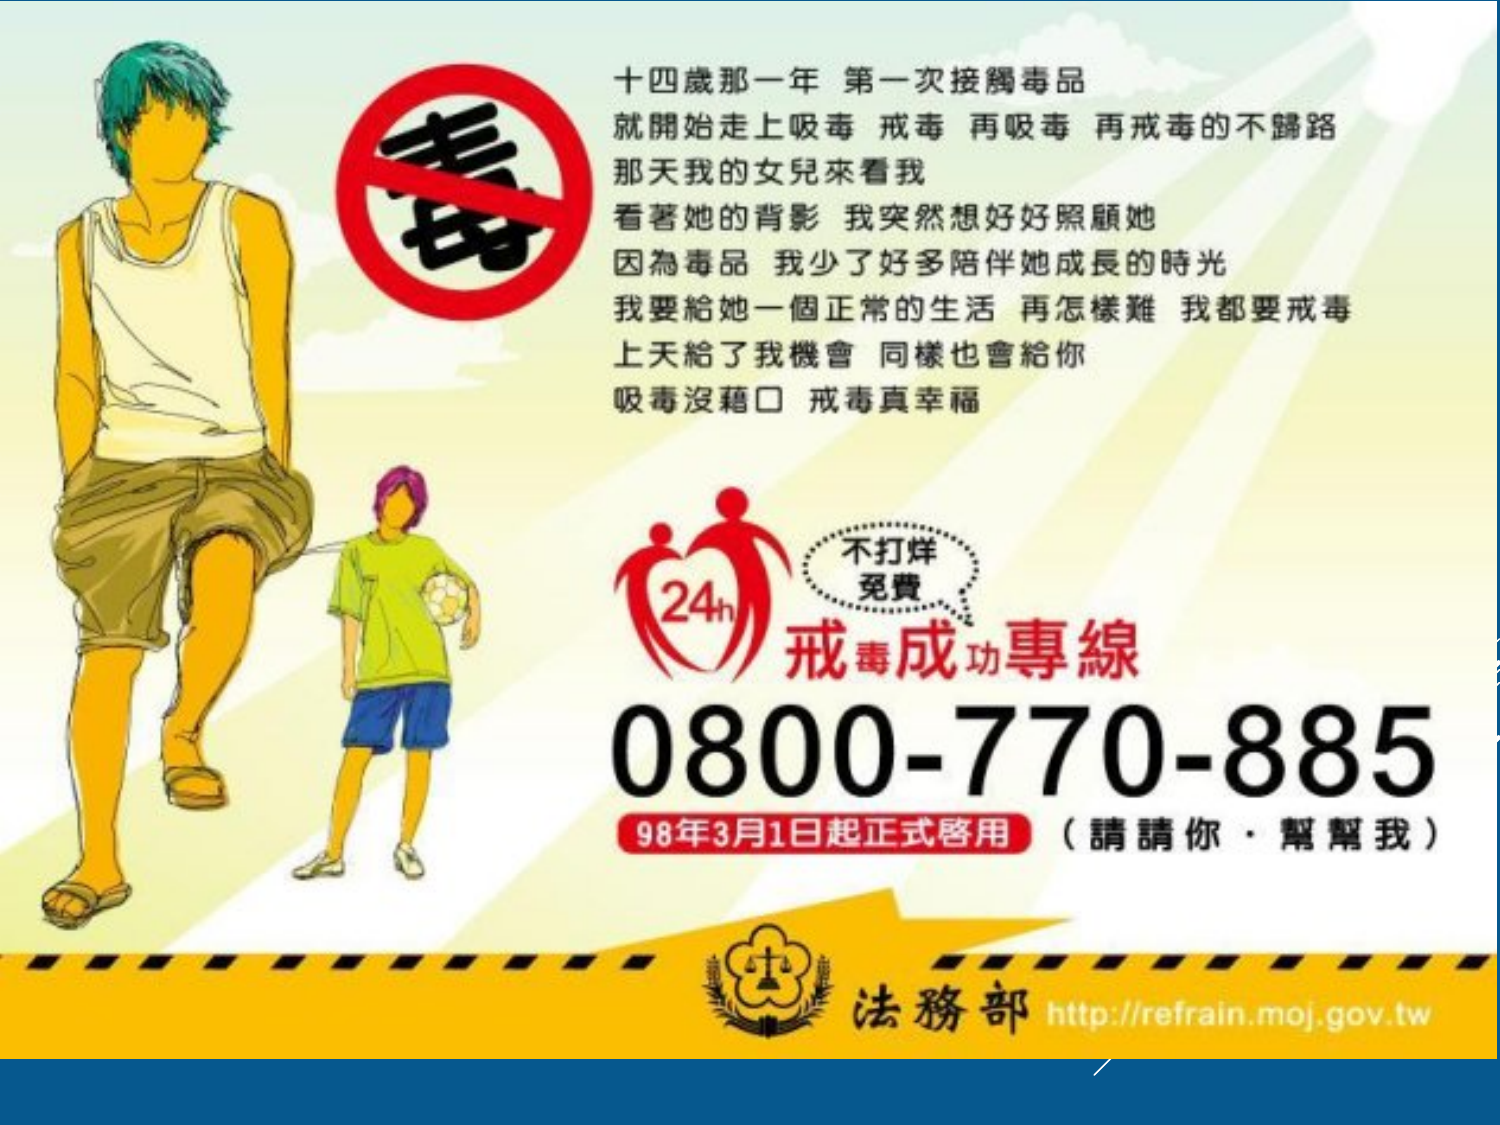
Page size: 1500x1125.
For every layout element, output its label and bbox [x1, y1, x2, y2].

list [0, 0, 1497, 1059]
